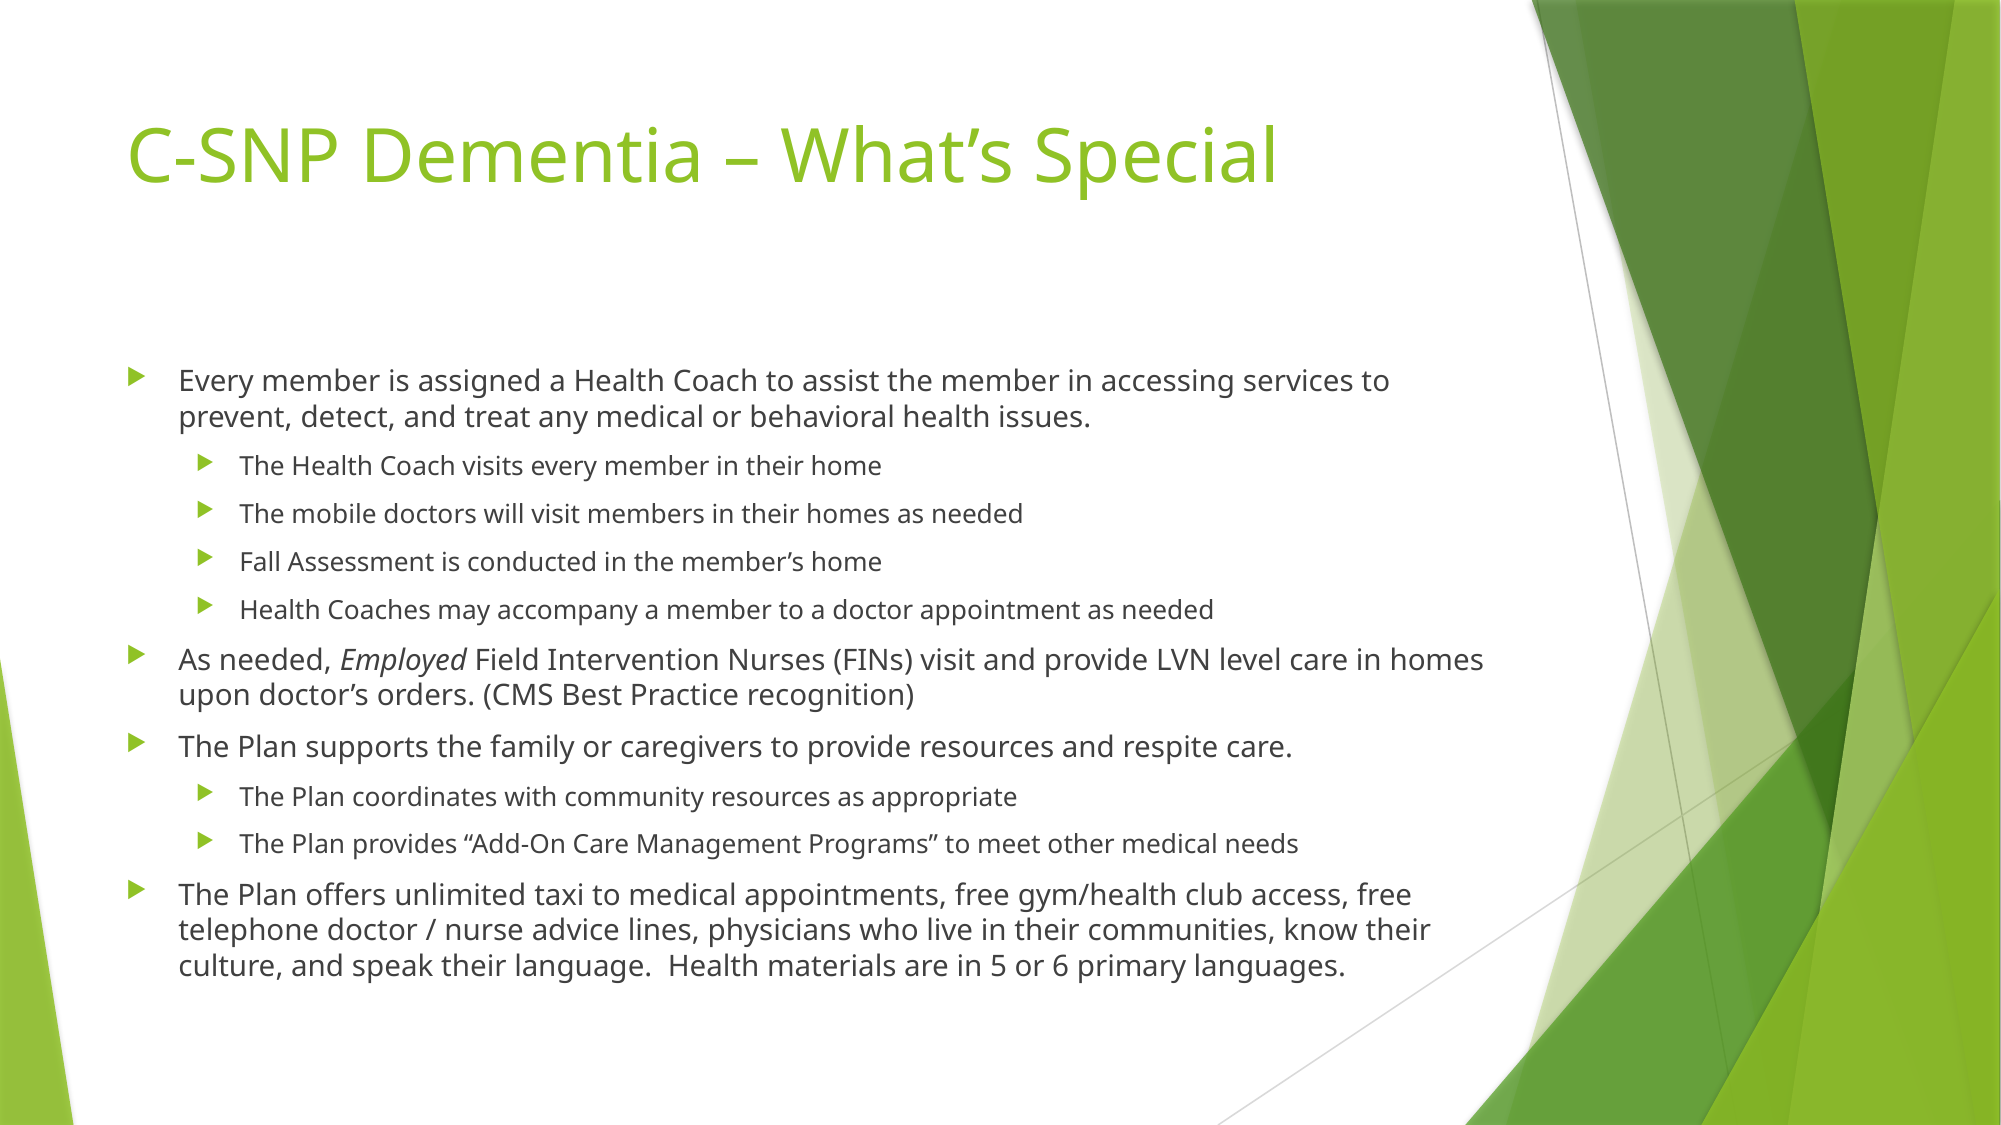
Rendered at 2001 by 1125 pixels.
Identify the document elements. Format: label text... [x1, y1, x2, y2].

list Every member is assigned a Health Coach to assist the member in accessing services to prevent, detect, and treat any medical or behavioral health issues. The Health Coach visits every member in their home The mobile doctors will visit members in their homes as needed Fall Assessment is conducted in the member’s home Health Coaches may accompany a member to a doctor appointment as needed As needed, Employed Field Intervention Nurses (FINs) visit and provide LVN level care in homes upon doctor’s orders. (CMS Best Practice recognition) The Plan supports the family or caregivers to provide resources and respite care. The Plan coordinates with community resources as appropriate The Plan provides “Add-On Care Management Programs” to meet other medical needs The Plan offers unlimited taxi to medical appointments, free gym/health club access, free telephone doctor / nurse advice lines, physicians who live in their communities, know their culture, and speak their language. Health materials are in 5 or 6 primary languages. [111, 354, 1522, 992]
title C-SNP Dementia – What’s Special [111, 99, 1522, 317]
